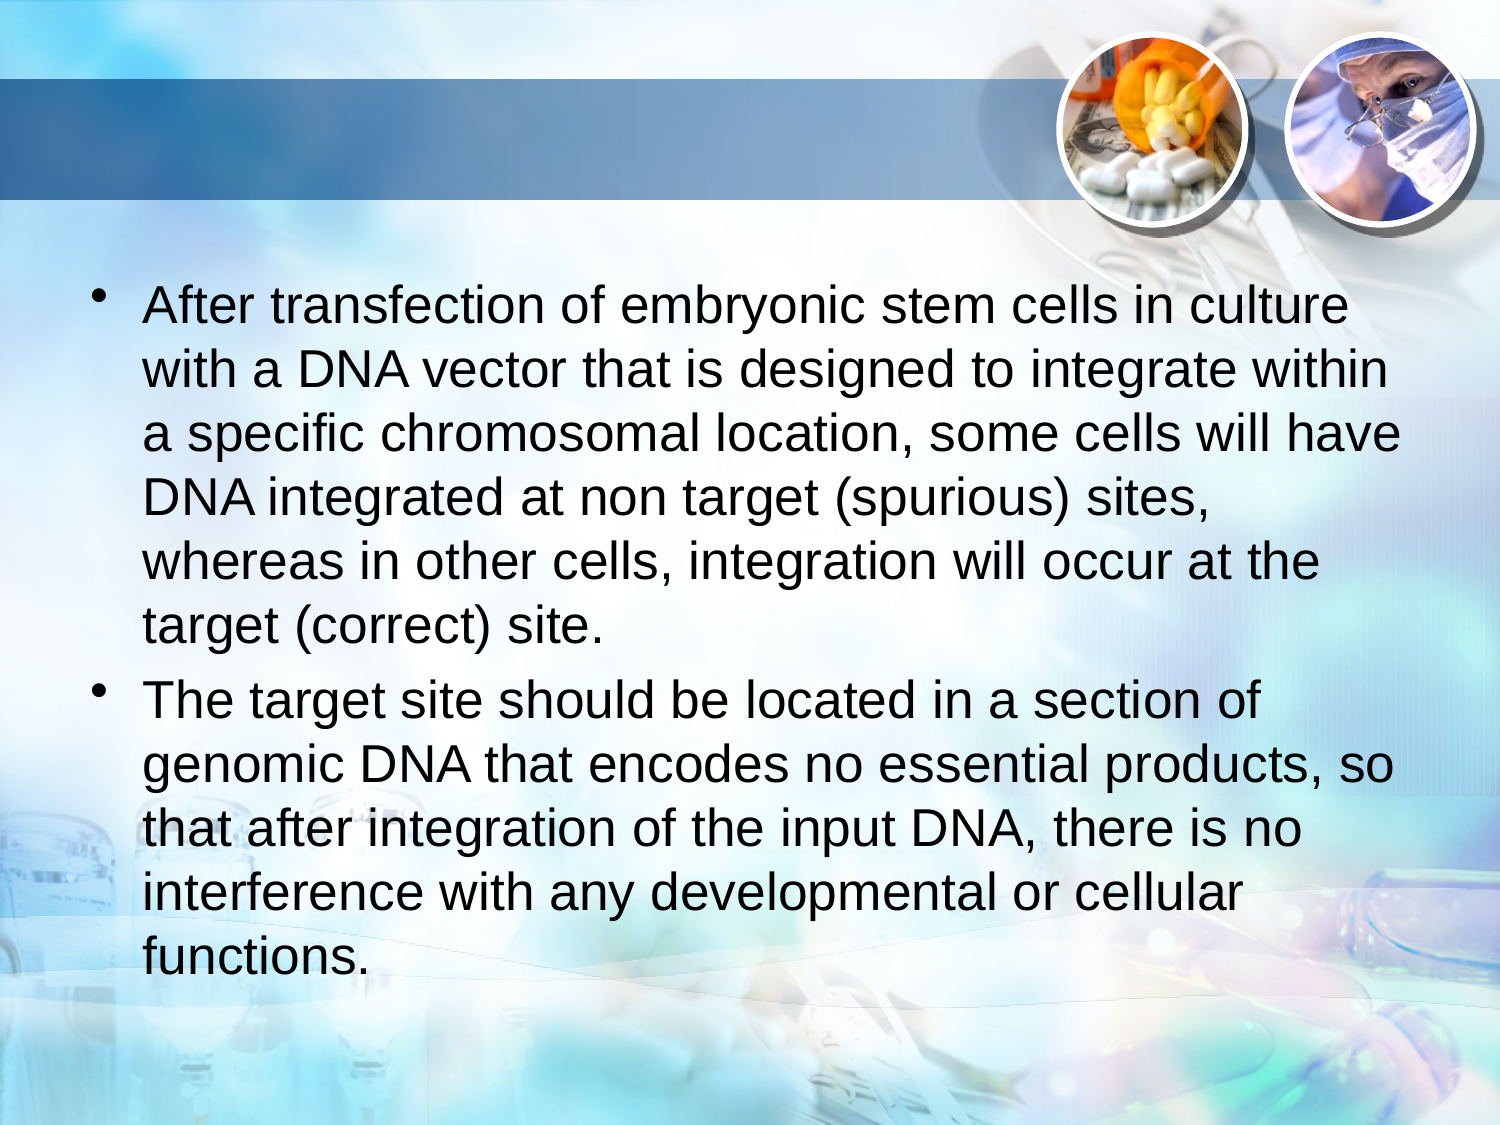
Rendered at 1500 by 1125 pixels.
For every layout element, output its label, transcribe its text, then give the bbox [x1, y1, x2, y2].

list After transfection of embryonic stem cells in culture with a DNA vector that is designed to integrate within a specific chromosomal location, some cells will have DNA integrated at non target (spurious) sites, whereas in other cells, integration will occur at the target (correct) site. The target site should be located in a section of genomic DNA that encodes no essential products, so that after integration of the input DNA, there is no interference with any developmental or cellular functions. [75, 262, 1425, 1005]
picture [0, 0, 1500, 1125]
